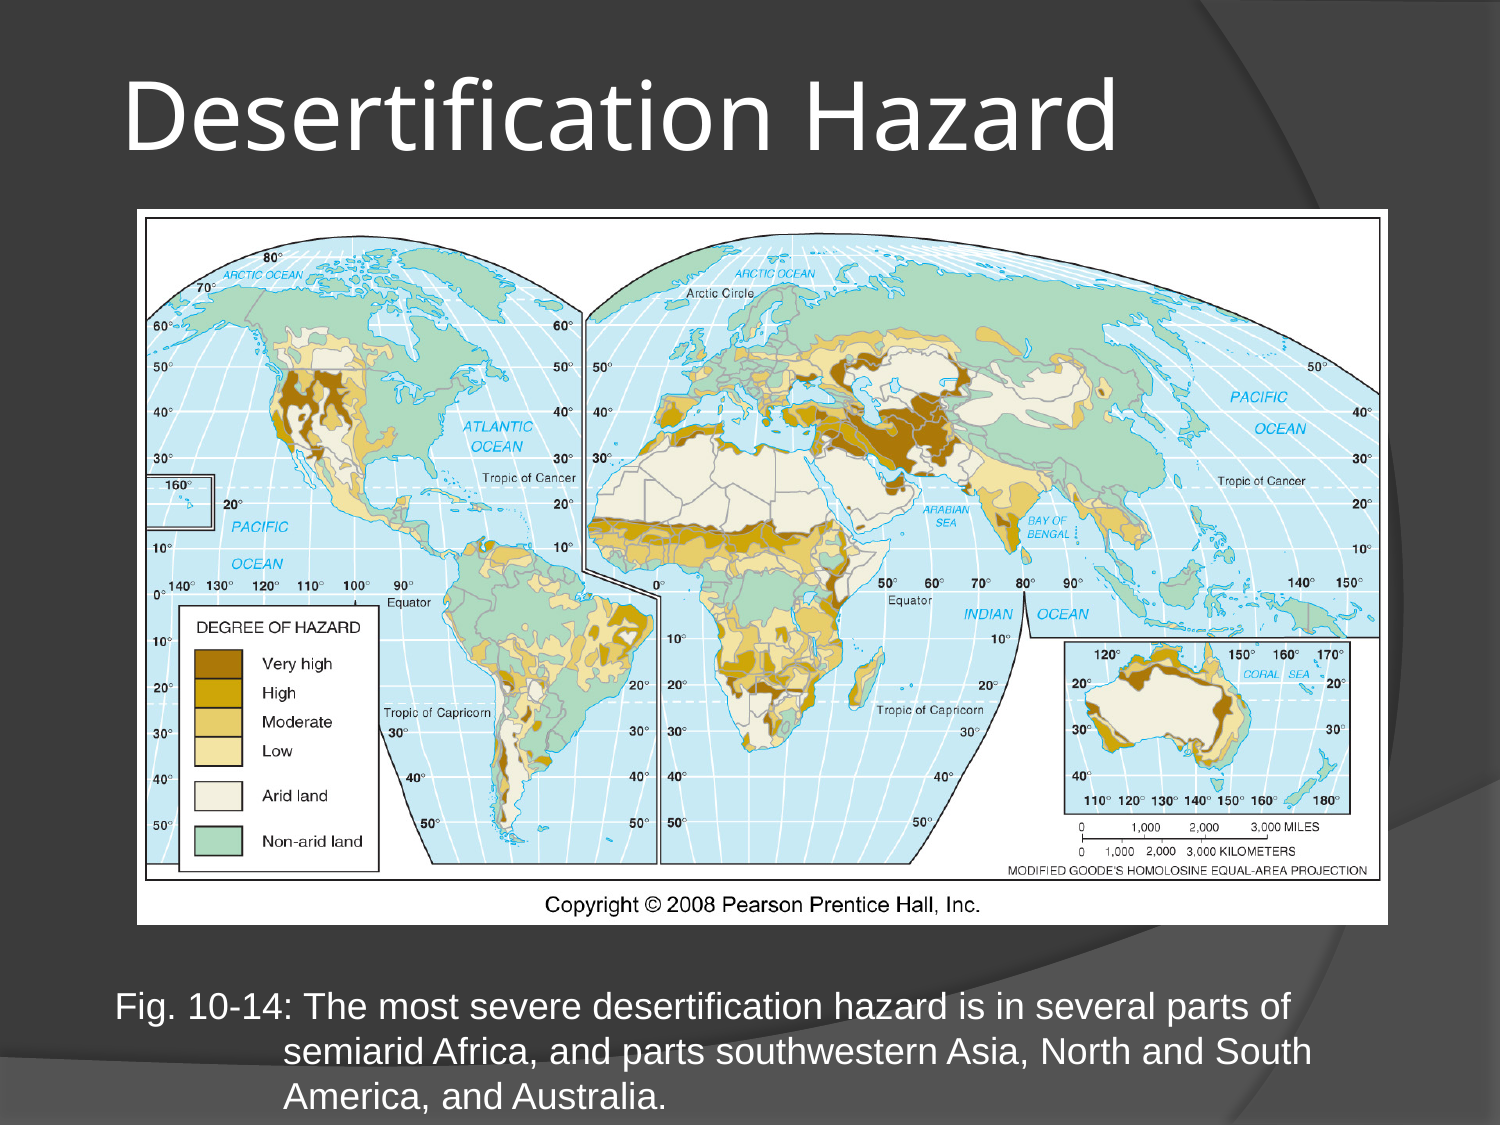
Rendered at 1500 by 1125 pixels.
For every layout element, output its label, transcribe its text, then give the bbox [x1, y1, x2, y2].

title Desertification Hazard [112, 49, 1388, 176]
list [137, 209, 1388, 926]
text_box Fig. 10-14: The most severe desertification hazard is in several parts of semiarid Africa, and parts southwestern Asia, North and South America, and Australia. [99, 974, 1438, 1125]
